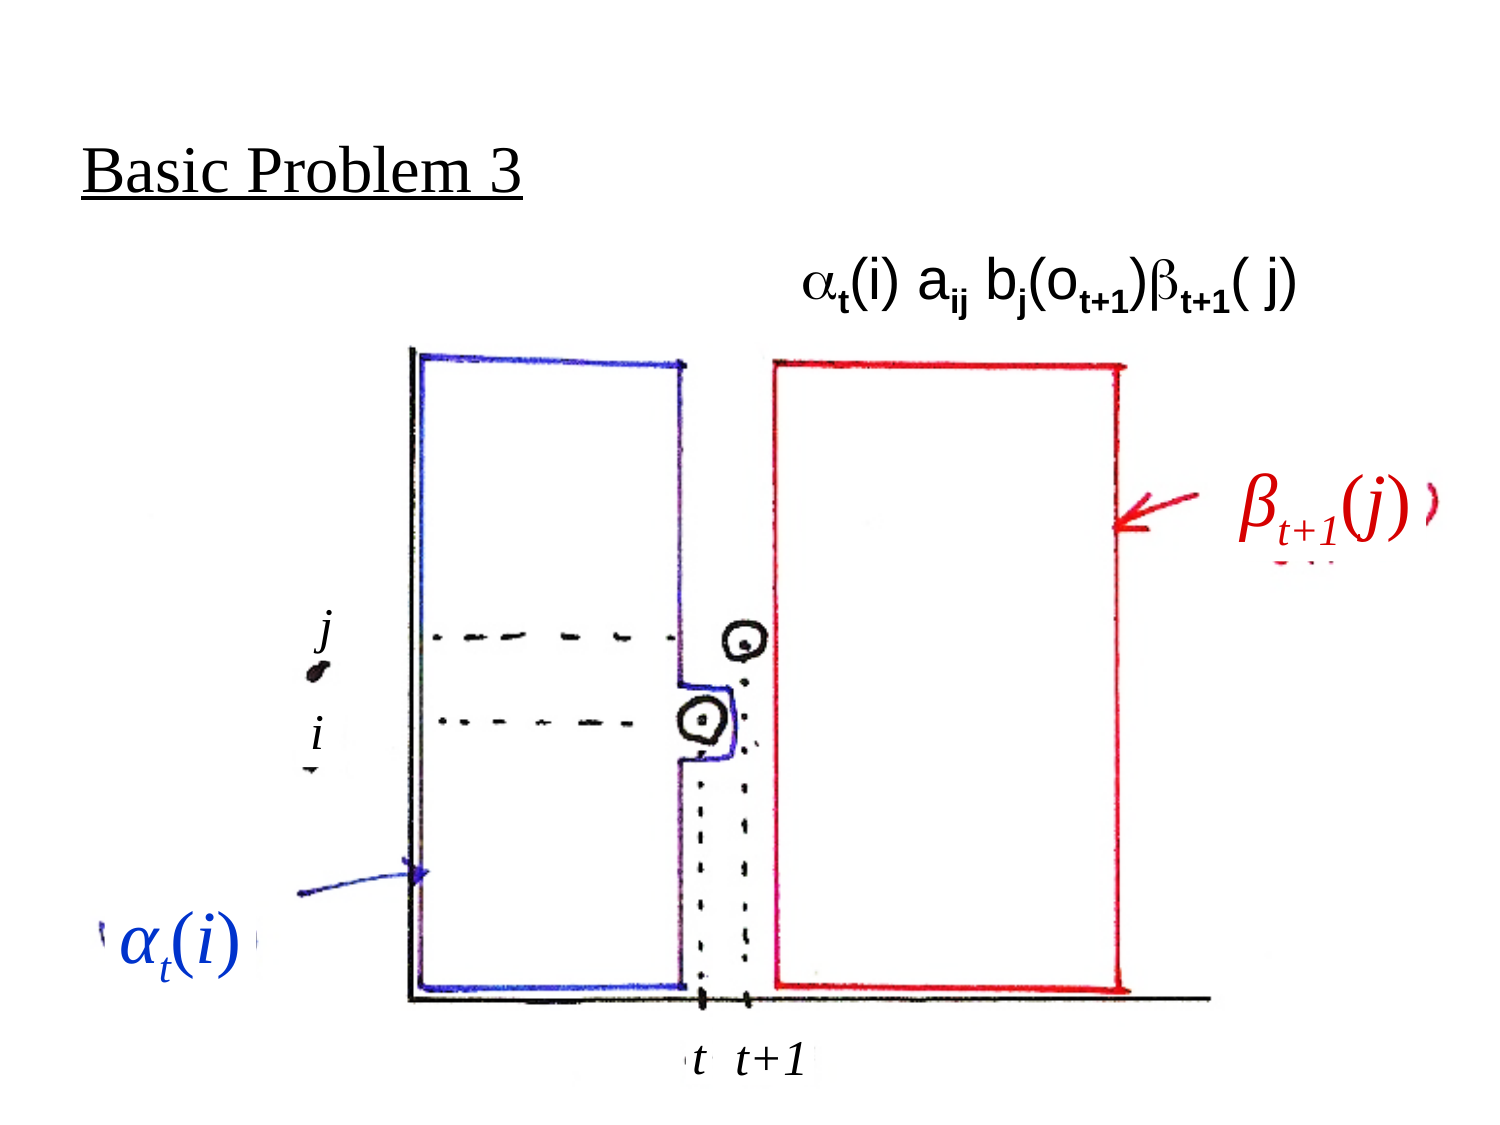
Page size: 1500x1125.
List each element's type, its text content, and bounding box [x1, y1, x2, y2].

text_box t(i) aij bj(ot+1)t+1( j) [786, 233, 1314, 328]
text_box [88, 342, 1448, 1095]
text_box Basic Problem 3 [66, 118, 539, 213]
